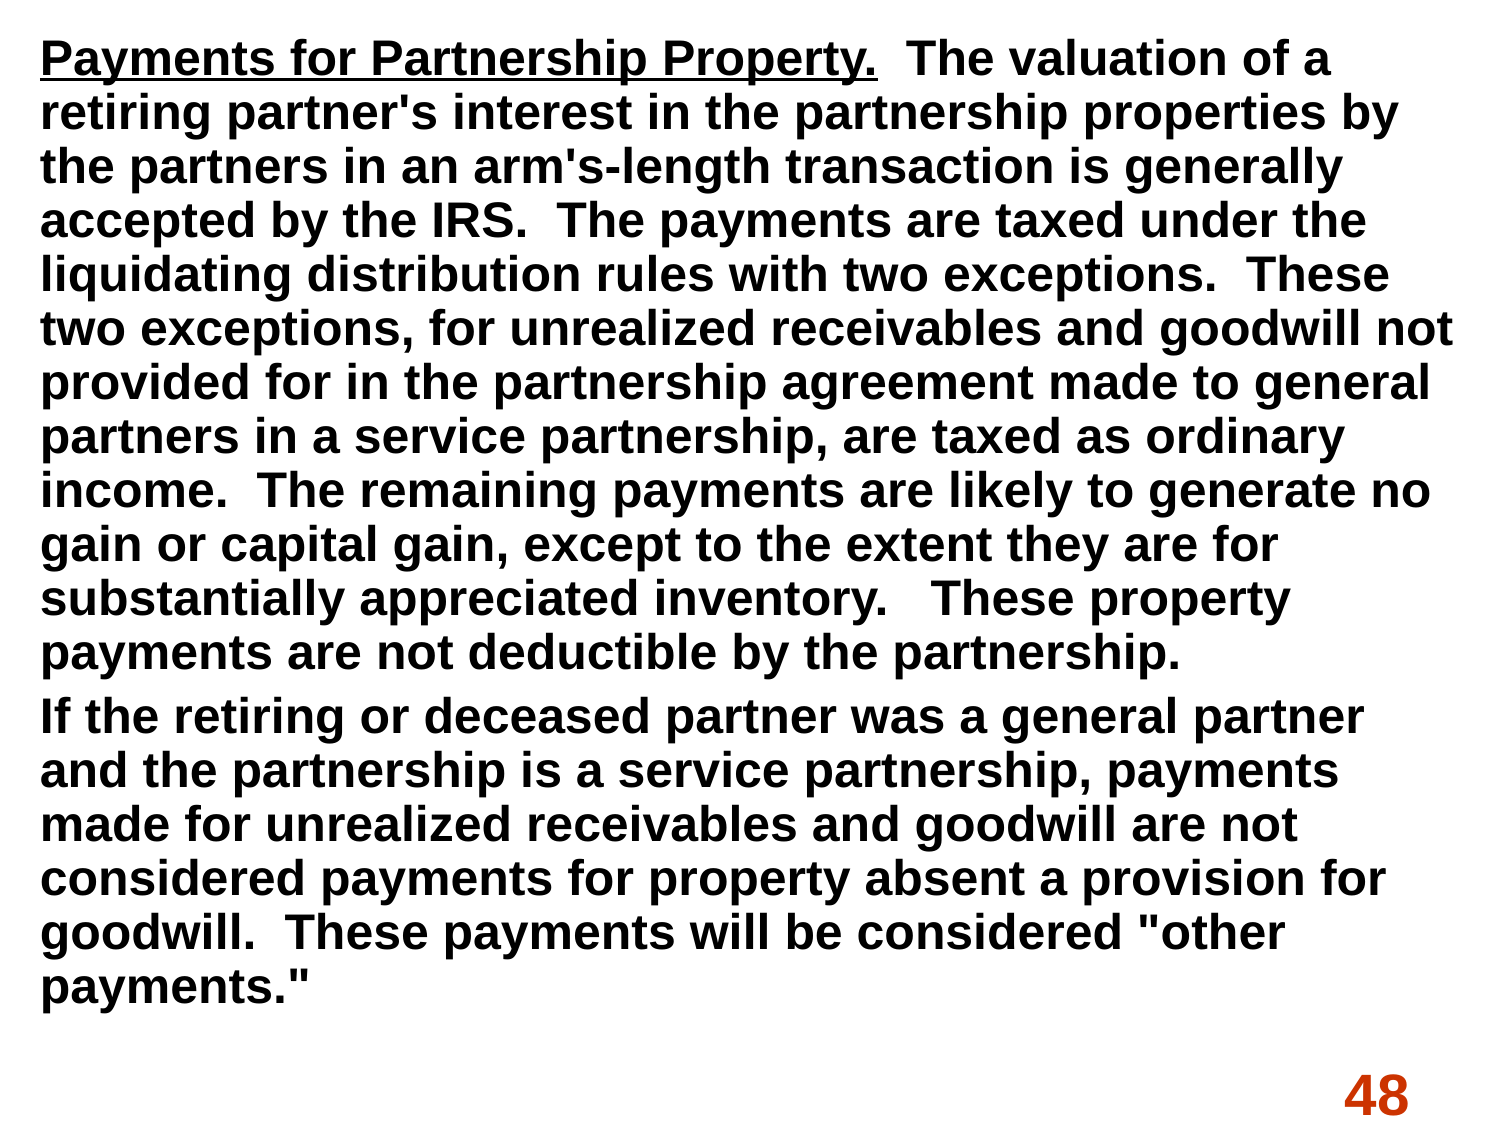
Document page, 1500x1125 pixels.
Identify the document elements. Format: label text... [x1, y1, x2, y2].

slide_number 48 [1124, 1049, 1426, 1101]
list Payments for Partnership Property. The valuation of a retiring partner's interest in the partnership properties by the partners in an arm's-length transaction is generally accepted by the IRS. The payments are taxed under the liquidating distribution rules with two exceptions. These two exceptions, for unrealized receivables and goodwill not provided for in the partnership agreement made to general partners in a service partnership, are taxed as ordinary income. The remaining payments are likely to generate no gain or capital gain, except to the extent they are for substantially appreciated inventory. These property payments are not deductible by the partnership. If the retiring or deceased partner was a general partner and the partnership is a service partnership, payments made for unrealized receivables and goodwill are not considered payments for property absent a provision for goodwill. These payments will be considered "other payments." [24, 24, 1475, 1038]
